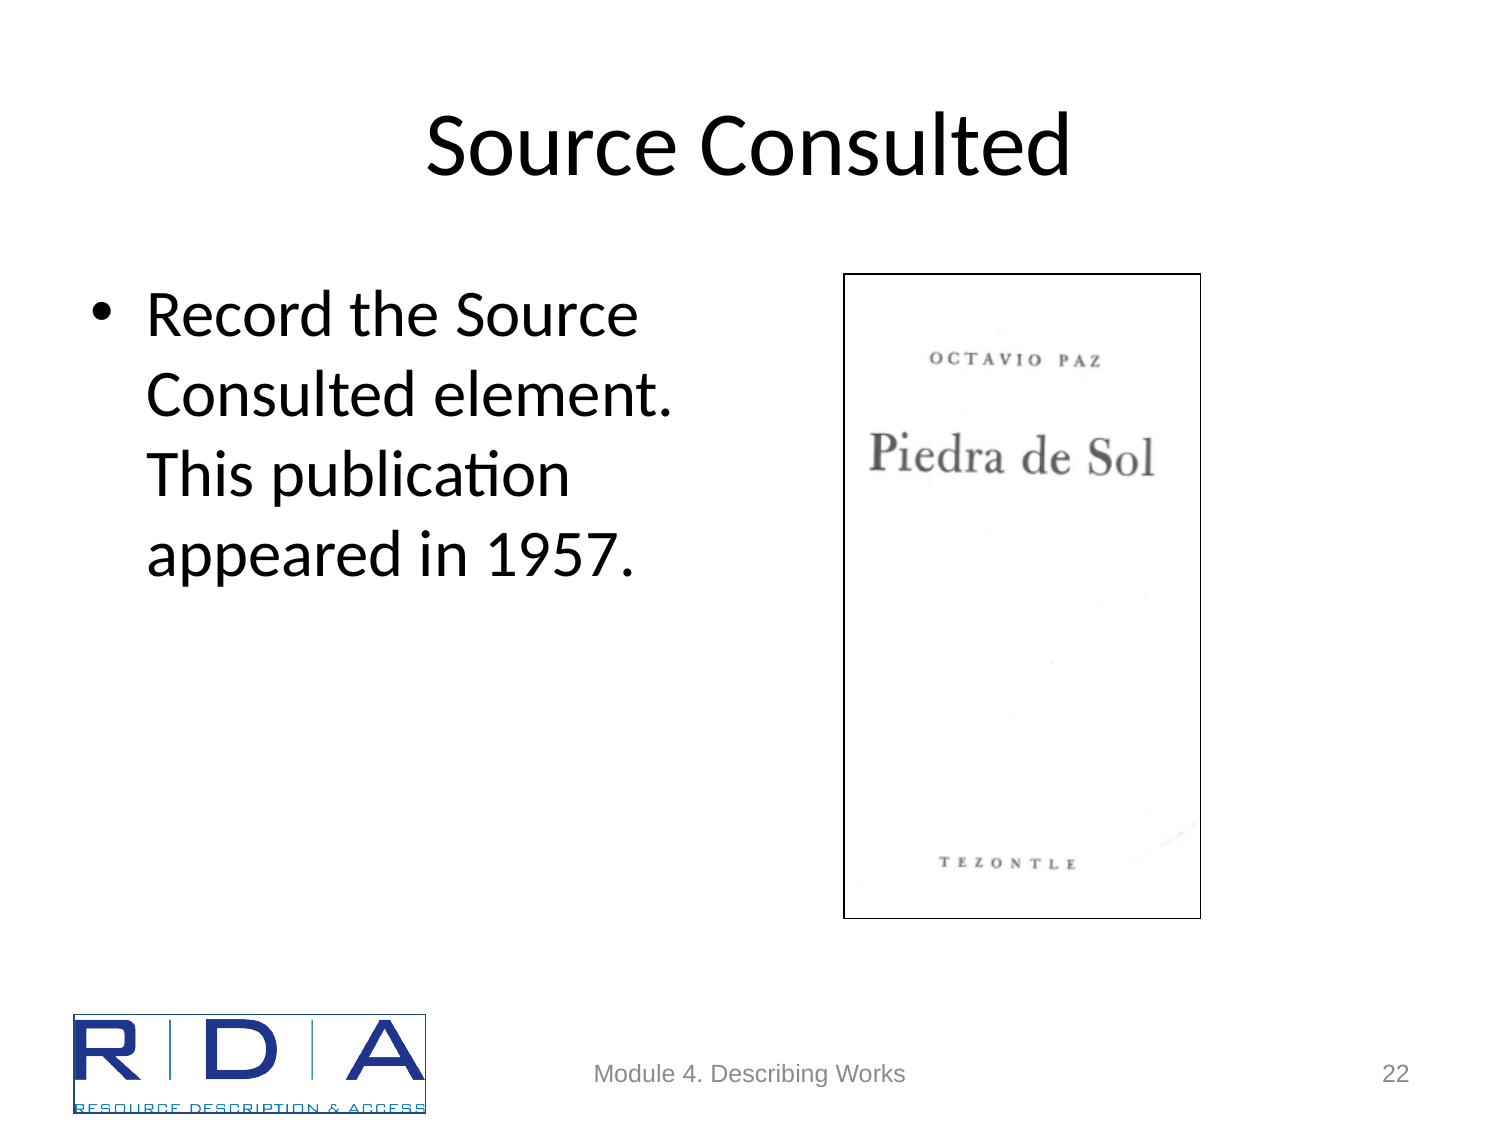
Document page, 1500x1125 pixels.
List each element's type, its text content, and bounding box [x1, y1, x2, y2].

picture [844, 274, 1201, 918]
list Record the Source Consulted element. This publication appeared in 1957. [75, 262, 813, 1013]
title Source Consulted [75, 45, 1425, 233]
footer Module 4. Describing Works [512, 1042, 988, 1103]
slide_number 22 [1074, 1042, 1425, 1103]
picture [75, 1015, 425, 1112]
